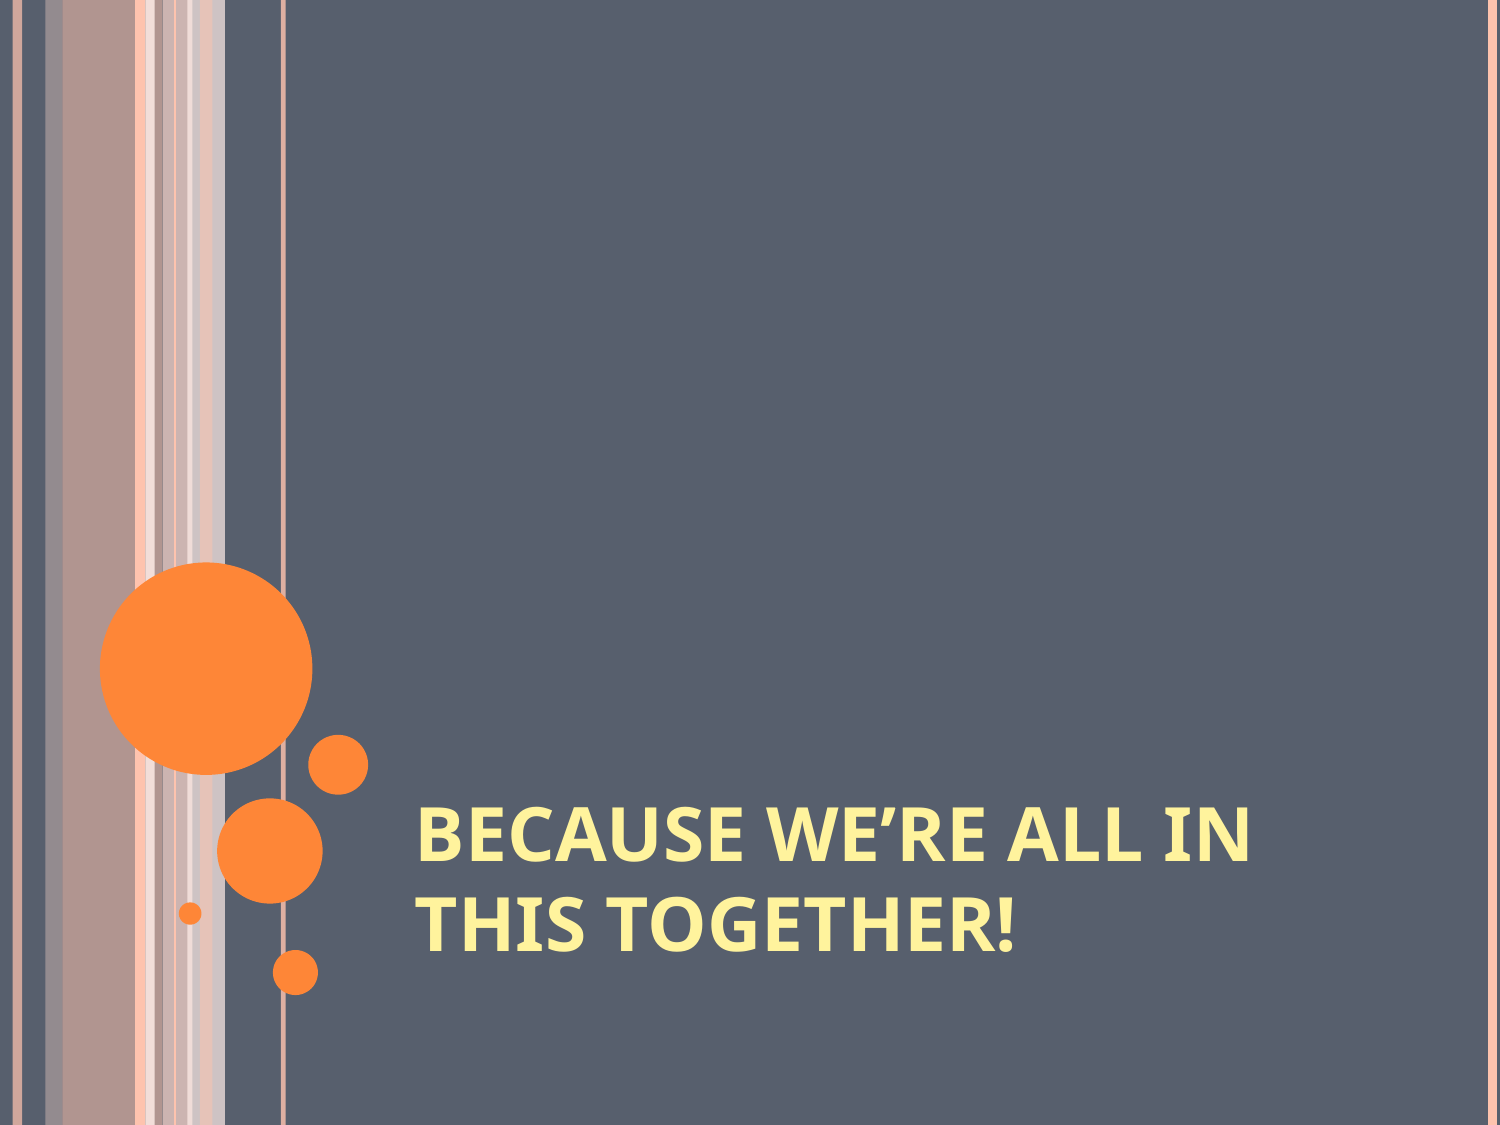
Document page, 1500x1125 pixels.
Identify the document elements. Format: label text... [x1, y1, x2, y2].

title BECAUSE WE’RE ALL IN THIS TOGETHER! [399, 637, 1413, 975]
